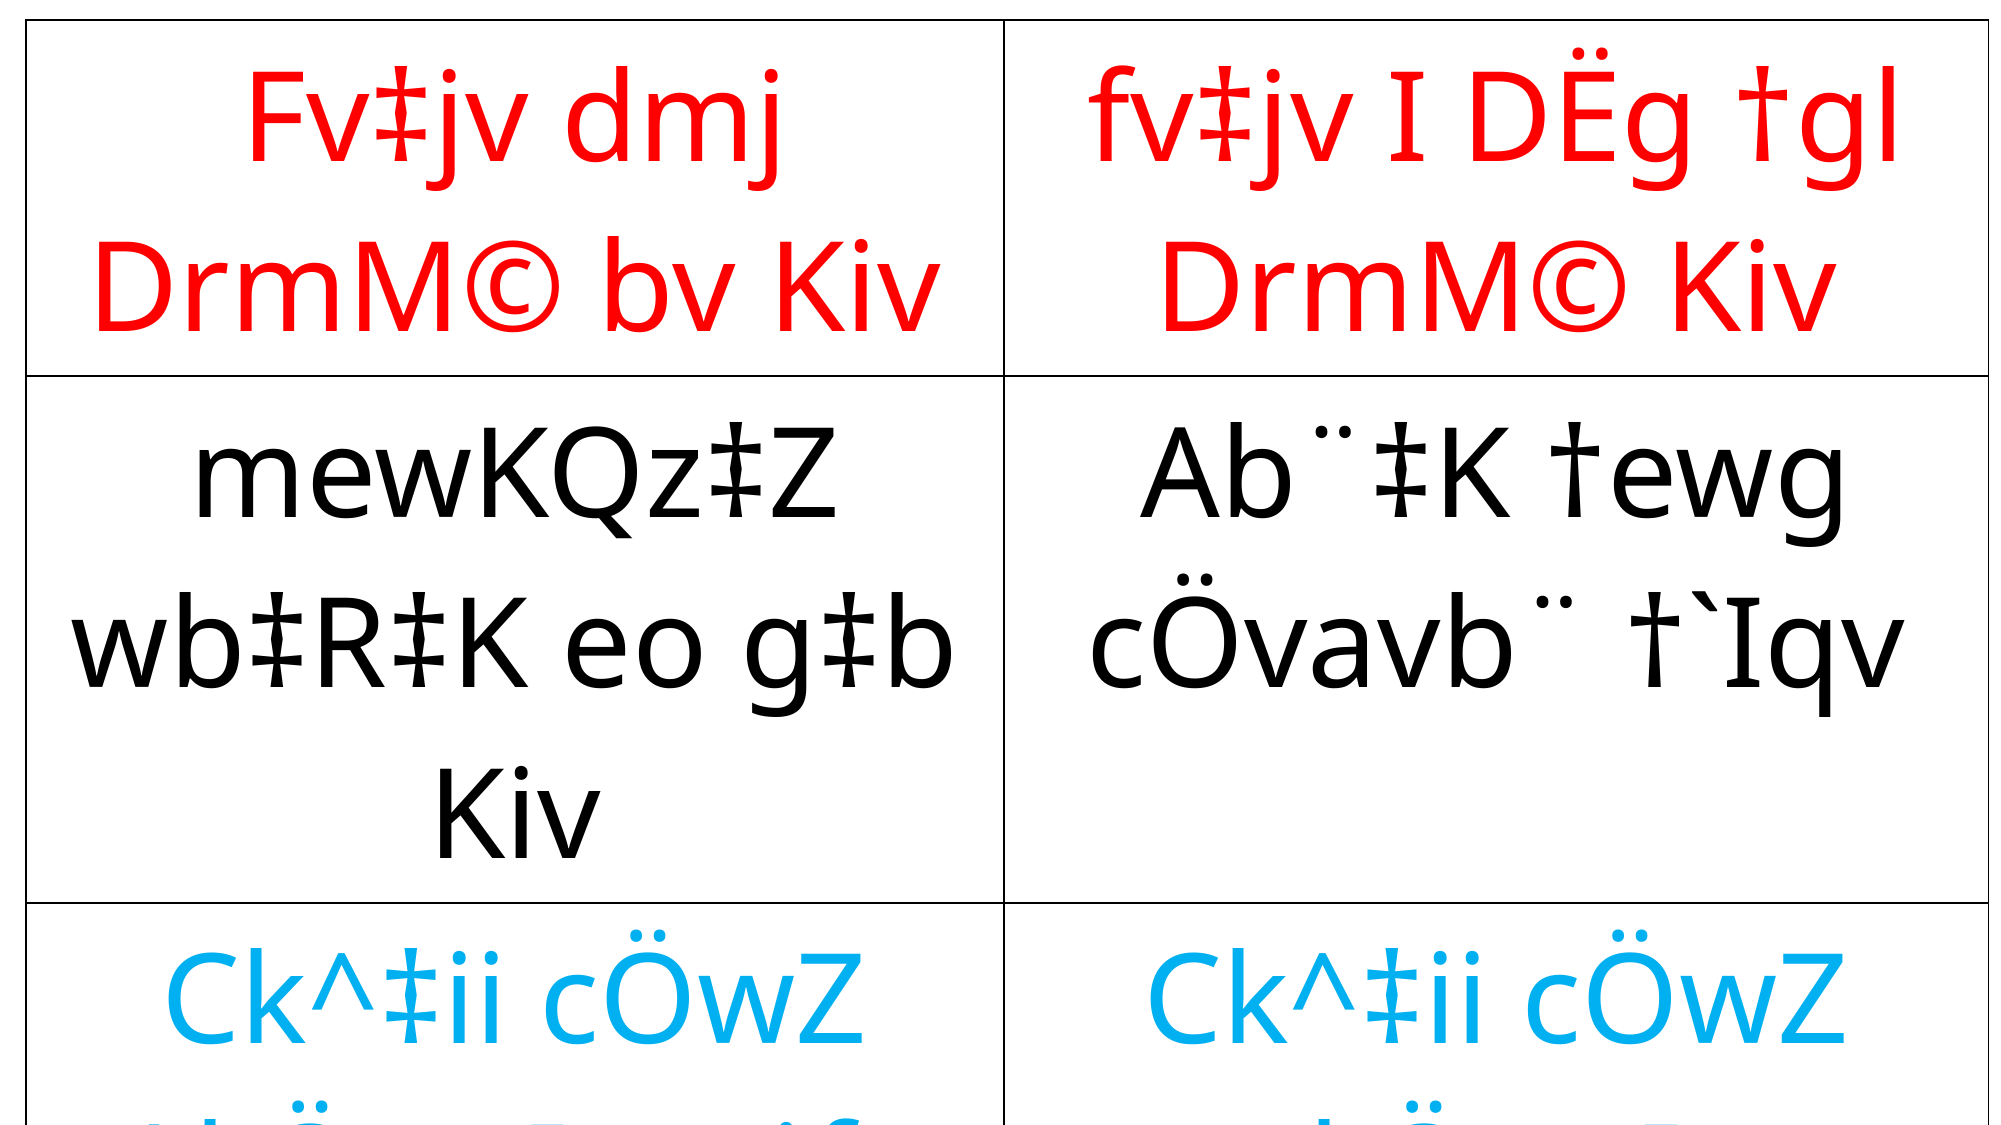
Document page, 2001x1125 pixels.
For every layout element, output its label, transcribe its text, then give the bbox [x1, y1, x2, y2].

table_cell mewKQz‡Z wb‡R‡K eo g‡b Kiv [27, 377, 1003, 902]
table_cell Ck^‡ii cÖwZ AkÖ×v I weiƒc g‡bvfve [27, 904, 1003, 1125]
table_header fv‡jv I DËg †gl DrmM© Kiv [1005, 21, 1988, 375]
table_cell Ck^‡ii cÖwZ kÖ×v I fv‡jvevmv [1005, 904, 1988, 1125]
table_cell Ab¨‡K †ewg cÖvavb¨ †`Iqv [1005, 377, 1988, 902]
table_header Fv‡jv dmj DrmM© bv Kiv [27, 21, 1003, 375]
